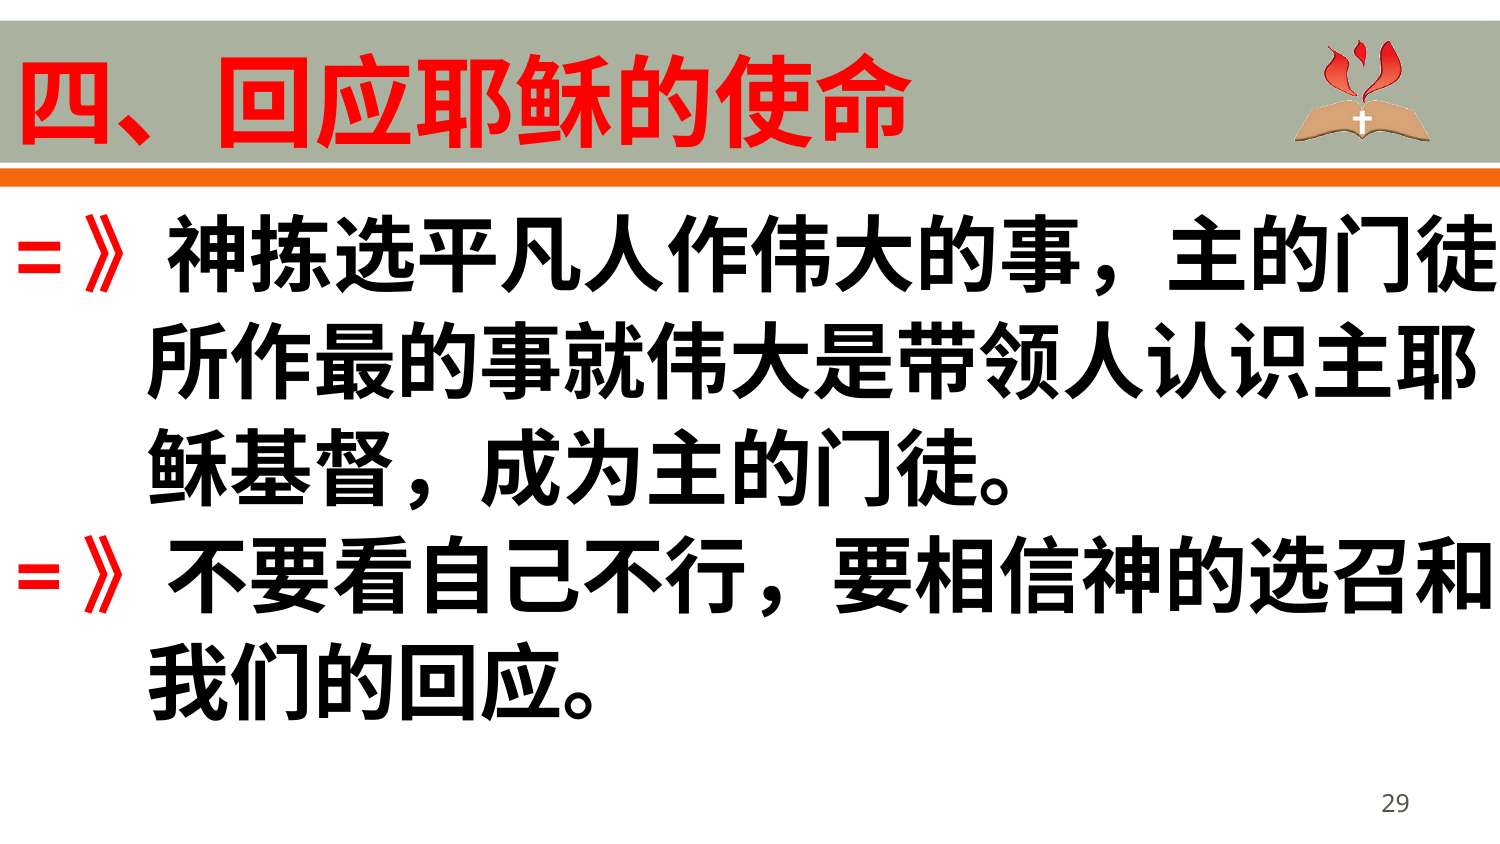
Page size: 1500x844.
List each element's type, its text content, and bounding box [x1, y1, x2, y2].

picture [1375, 35, 1434, 144]
title 四、回应耶稣的使命 [0, 30, 1375, 168]
slide_number 29 [1074, 782, 1425, 827]
list =》神拣选平凡人作伟大的事，主的门徒所作最的事就伟大是带领人认识主耶稣基督，成为主的门徒。 =》不要看自己不行，要相信神的选召和我们的回应。 [0, 187, 1500, 844]
